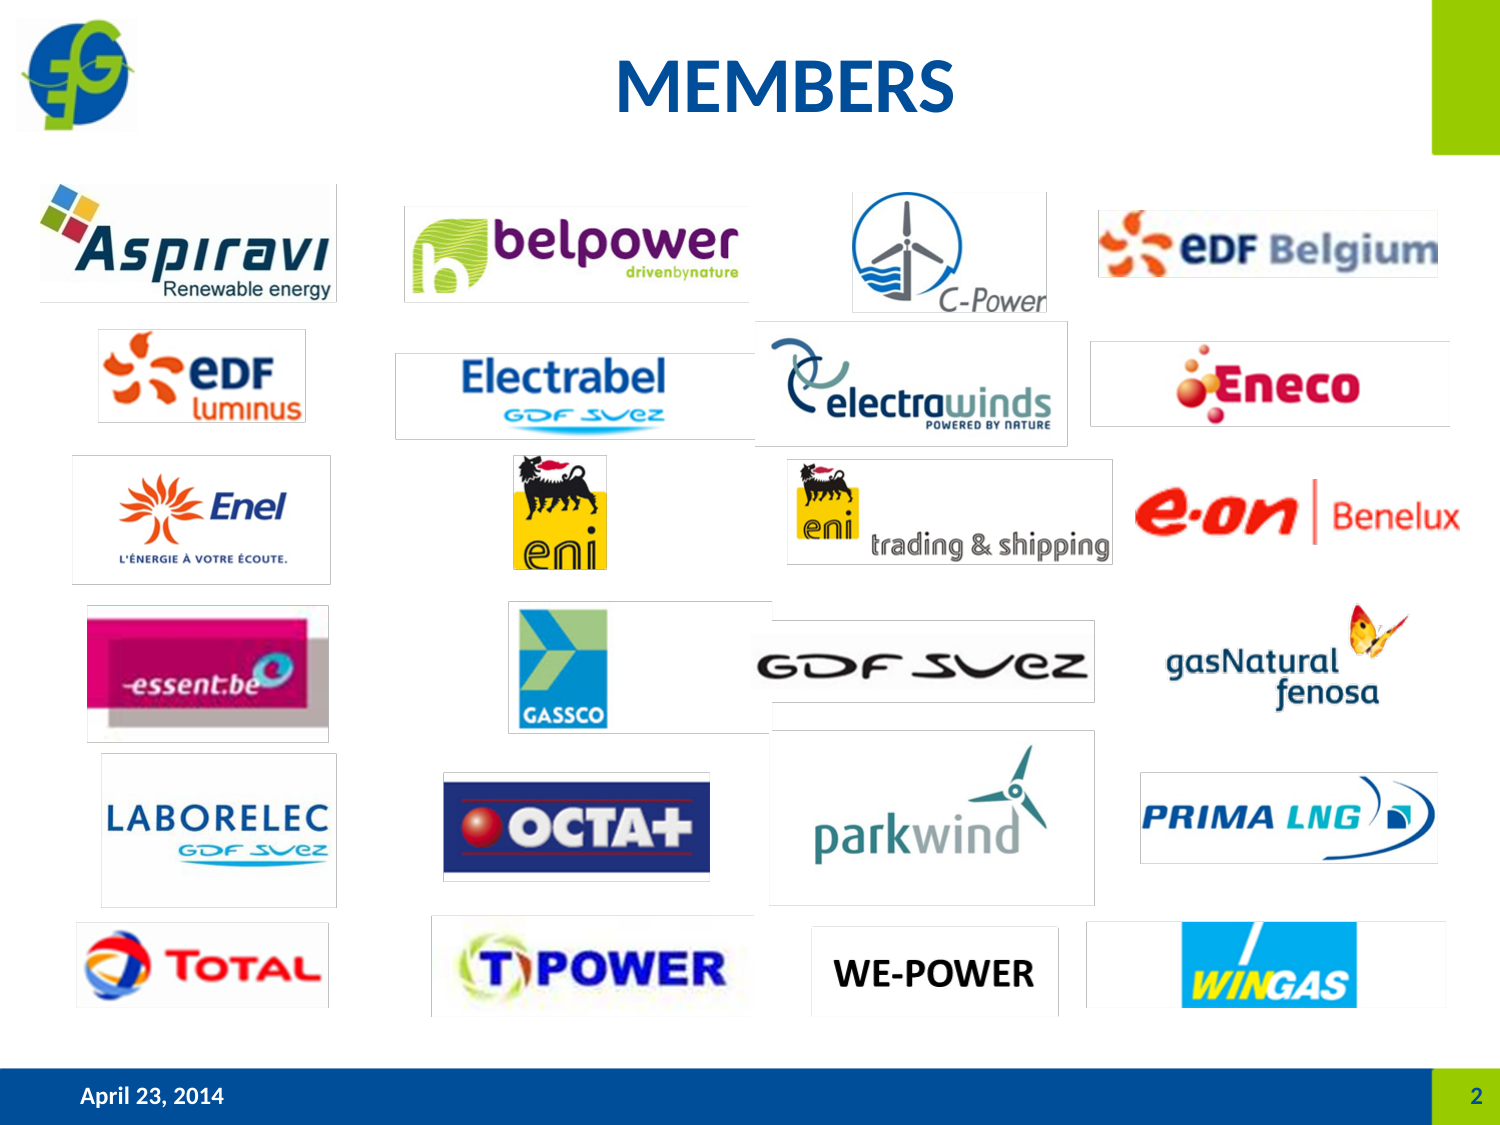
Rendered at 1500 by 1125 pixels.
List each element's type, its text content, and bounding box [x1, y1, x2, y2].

title MEMBERS [147, 0, 1424, 161]
picture [0, 0, 1500, 1125]
slide_number 2 [1246, 1065, 1499, 1125]
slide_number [64, 1065, 384, 1125]
